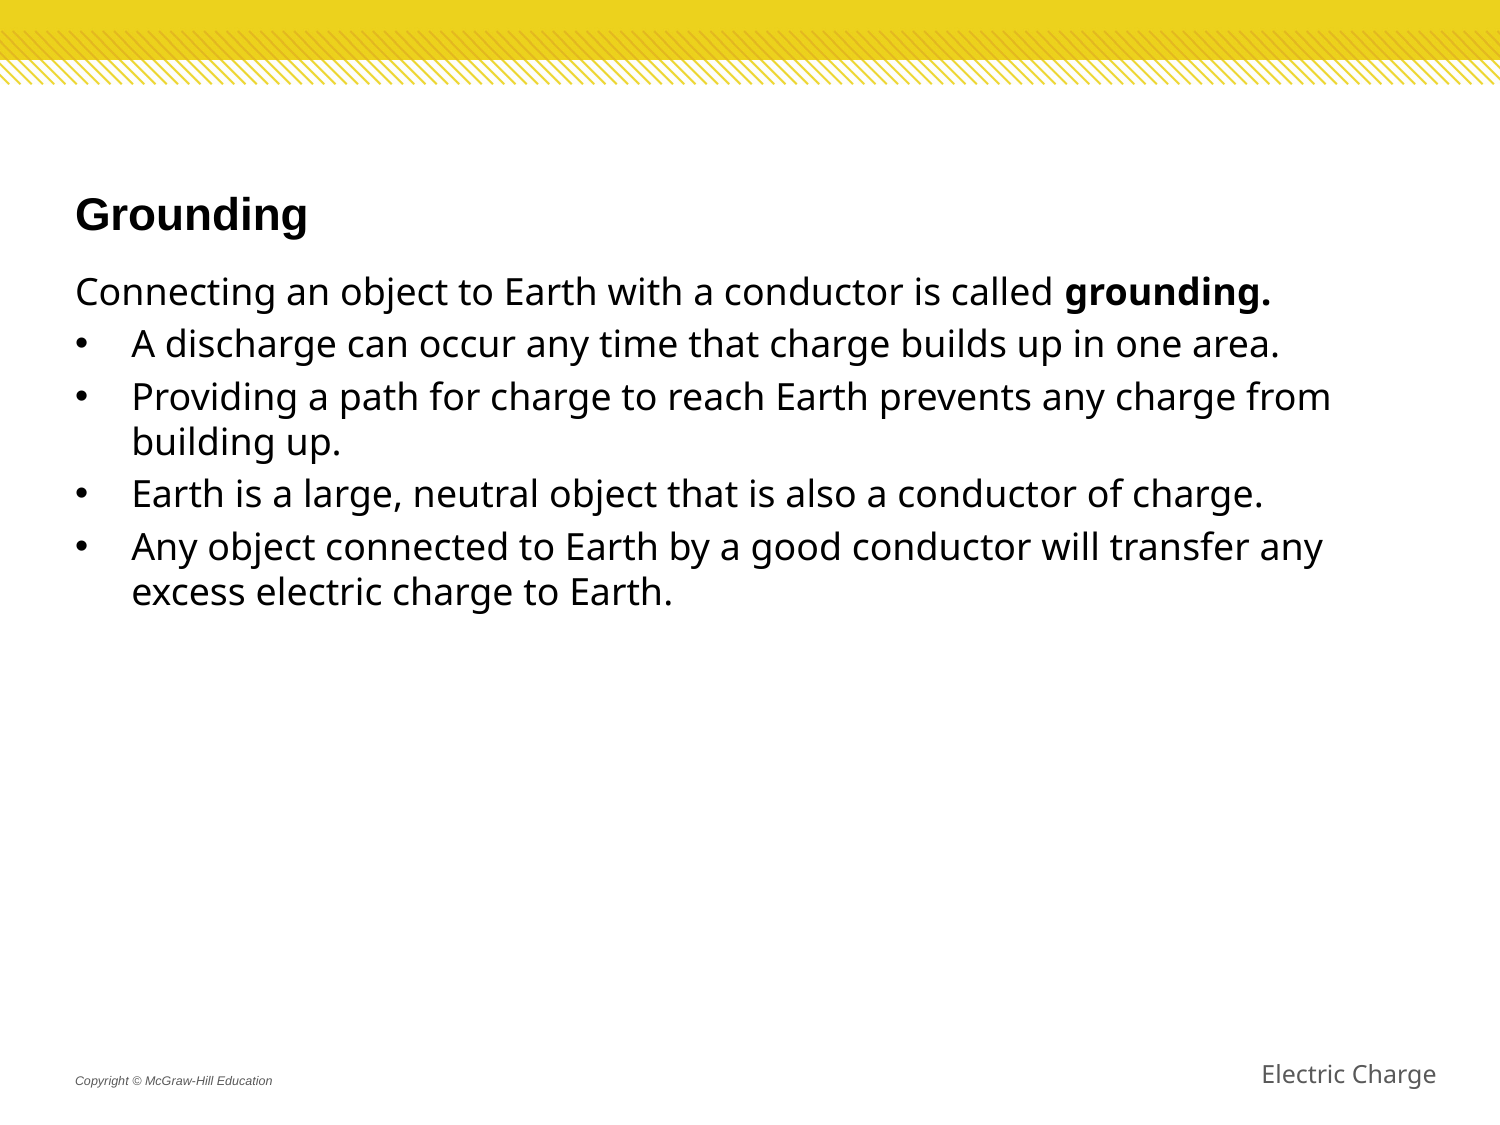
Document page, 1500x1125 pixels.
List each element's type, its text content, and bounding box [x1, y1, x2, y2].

text_box Electric Charge [284, 1043, 1437, 1089]
text_box Copyright © McGraw-Hill Education [74, 1043, 284, 1089]
list Grounding Connecting an object to Earth with a conductor is called grounding. A discharge can occur any time that charge builds up in one area. Providing a path for charge to reach Earth prevents any charge from building up. Earth is a large, neutral object that is also a conductor of charge. Any object connected to Earth by a good conductor will transfer any excess electric charge to Earth. [75, 184, 1377, 954]
picture [0, 0, 1500, 86]
